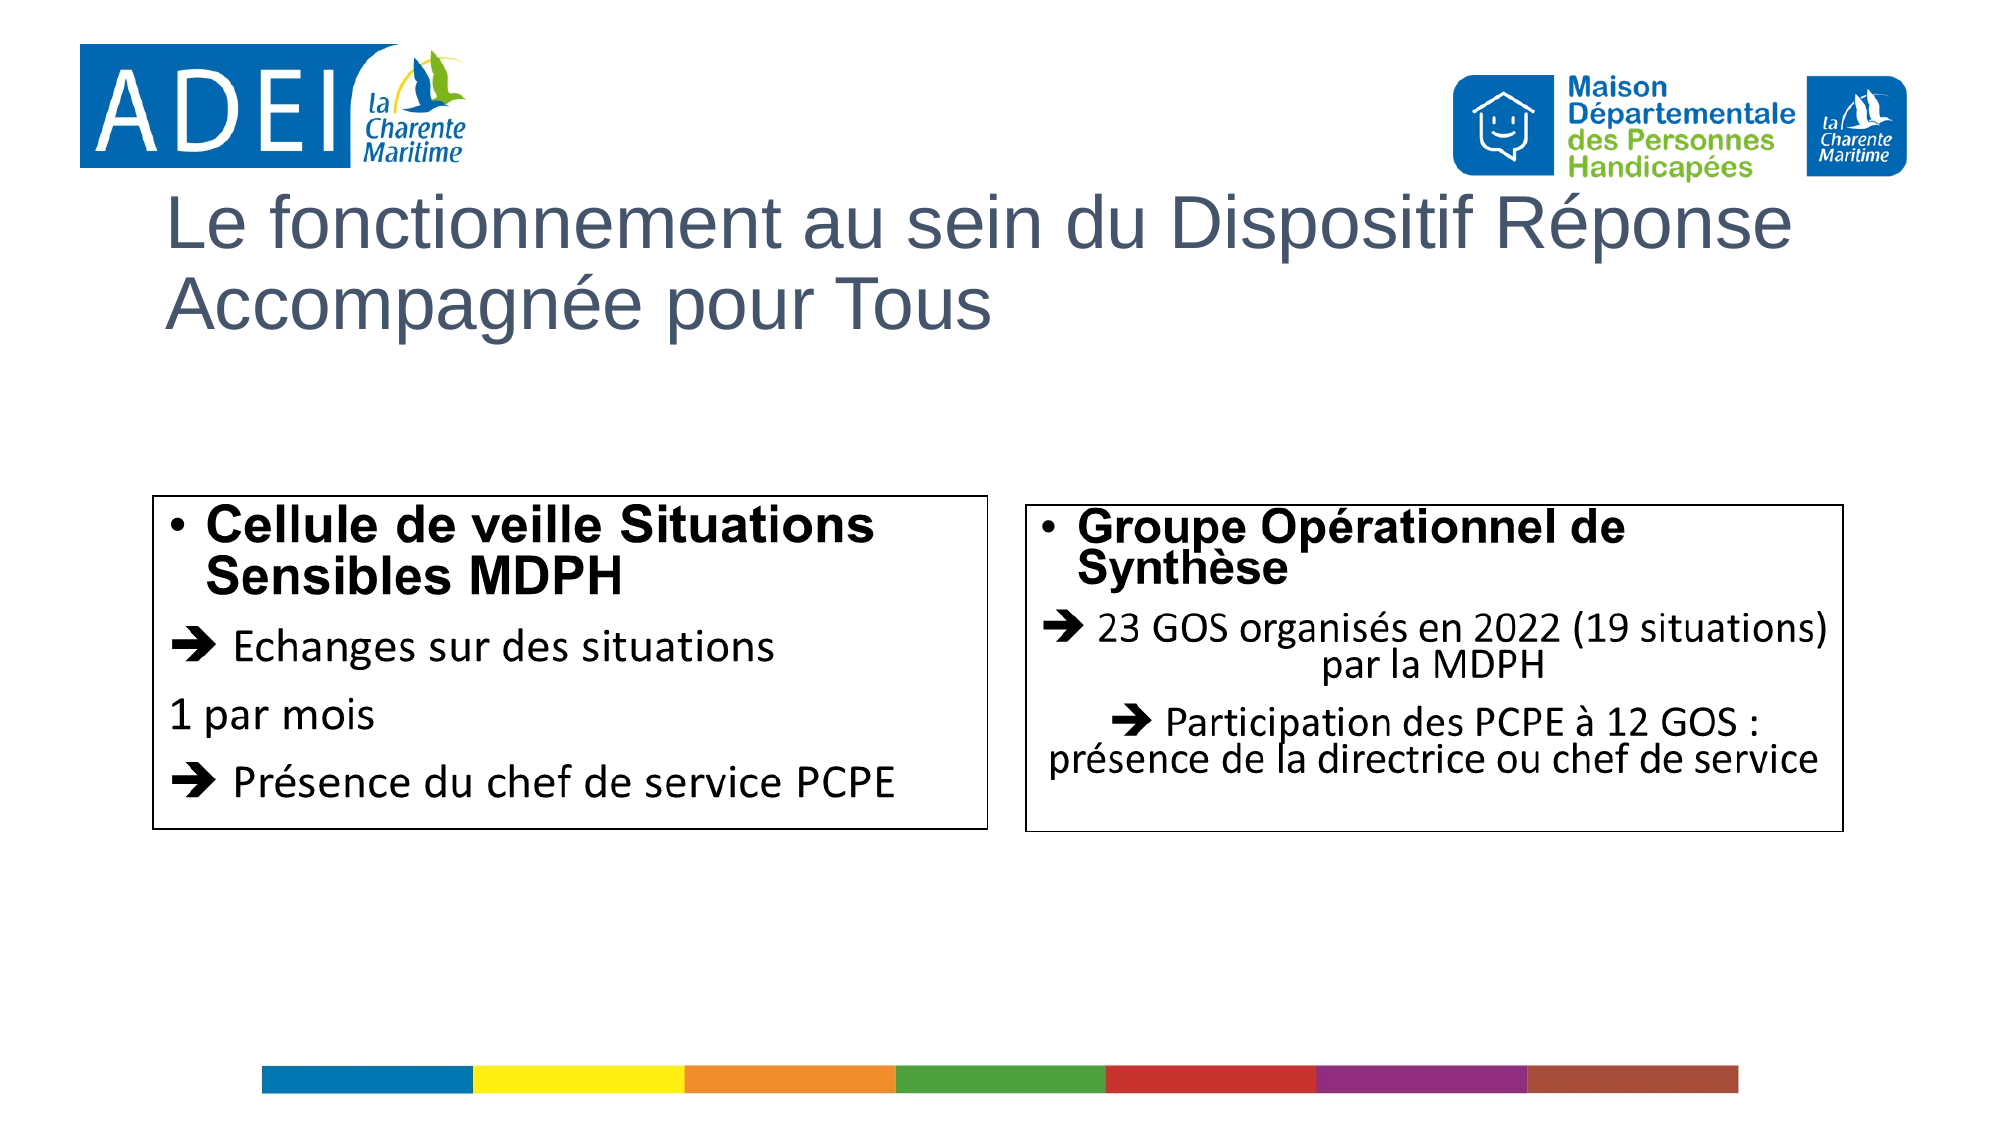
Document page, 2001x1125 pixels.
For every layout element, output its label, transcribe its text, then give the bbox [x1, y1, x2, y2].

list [137, 473, 988, 840]
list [1012, 481, 1863, 832]
picture [1453, 75, 1907, 183]
picture [261, 1065, 1739, 1095]
title Le fonctionnement au sein du Dispositif Réponse Accompagnée pour Tous [150, 156, 1875, 374]
picture [80, 44, 466, 168]
